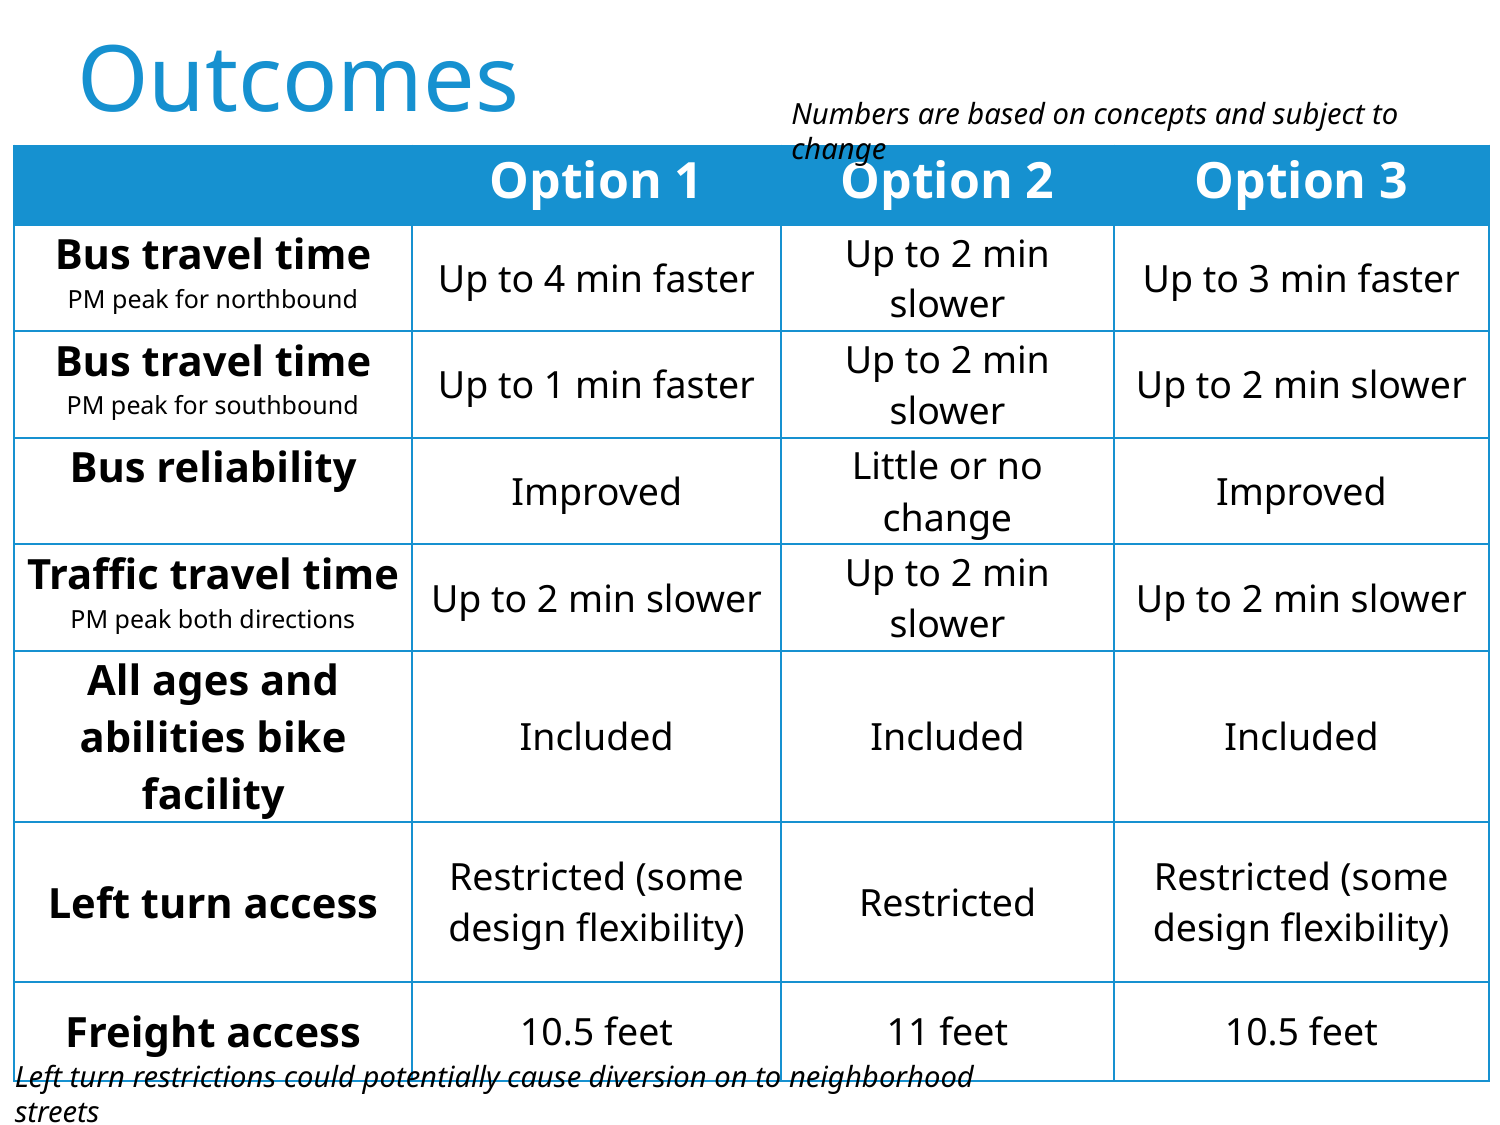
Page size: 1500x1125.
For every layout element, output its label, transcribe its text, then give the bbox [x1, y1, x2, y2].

table_cell Bus reliability [15, 439, 411, 543]
table_cell Up to 1 min faster [413, 332, 780, 437]
table_cell Improved [1115, 439, 1488, 543]
table_header Option 2 [782, 173, 1113, 224]
table_cell Traffic travel time PM peak both directions [15, 545, 411, 650]
table_cell Up to 2 min slower [782, 545, 1113, 650]
text_box Numbers are based on concepts and subject to change [776, 61, 1489, 173]
table_cell Included [782, 652, 1113, 821]
table_cell Included [1115, 652, 1488, 821]
table_cell Up to 2 min slower [1115, 545, 1488, 650]
table_cell Up to 2 min slower [782, 332, 1113, 437]
table_header Option 1 [413, 146, 780, 224]
table_cell 11 feet [782, 983, 1113, 1080]
table_cell Up to 3 min faster [1115, 226, 1488, 330]
table_cell Freight access [15, 983, 411, 1025]
text_box Outcomes [62, 12, 1413, 145]
table_cell Restricted (some design flexibility) [1115, 823, 1488, 981]
table_cell Left turn access [15, 823, 411, 981]
table_cell Included [413, 652, 780, 821]
table_cell Up to 2 min slower [413, 545, 780, 650]
table_header [15, 146, 411, 224]
table_cell 10.5 feet [1115, 983, 1488, 1080]
table_cell Improved [413, 439, 780, 543]
table_cell Restricted (some design flexibility) [413, 823, 780, 981]
table_cell All ages and abilities bike facility [15, 652, 411, 821]
table_cell Up to 2 min slower [782, 226, 1113, 330]
table_cell 10.5 feet [413, 983, 780, 1025]
text_box Left turn restrictions could potentially cause diversion on to neighborhood streets [0, 1025, 1068, 1125]
table_cell Up to 2 min slower [1115, 332, 1488, 437]
table_cell Restricted [782, 823, 1113, 981]
table_cell Up to 4 min faster [413, 226, 780, 330]
table_cell Bus travel time PM peak for northbound [15, 226, 411, 330]
table_header Option 3 [1115, 173, 1488, 224]
table_cell Little or no change [782, 439, 1113, 543]
table_cell Bus travel time PM peak for southbound [15, 332, 411, 437]
